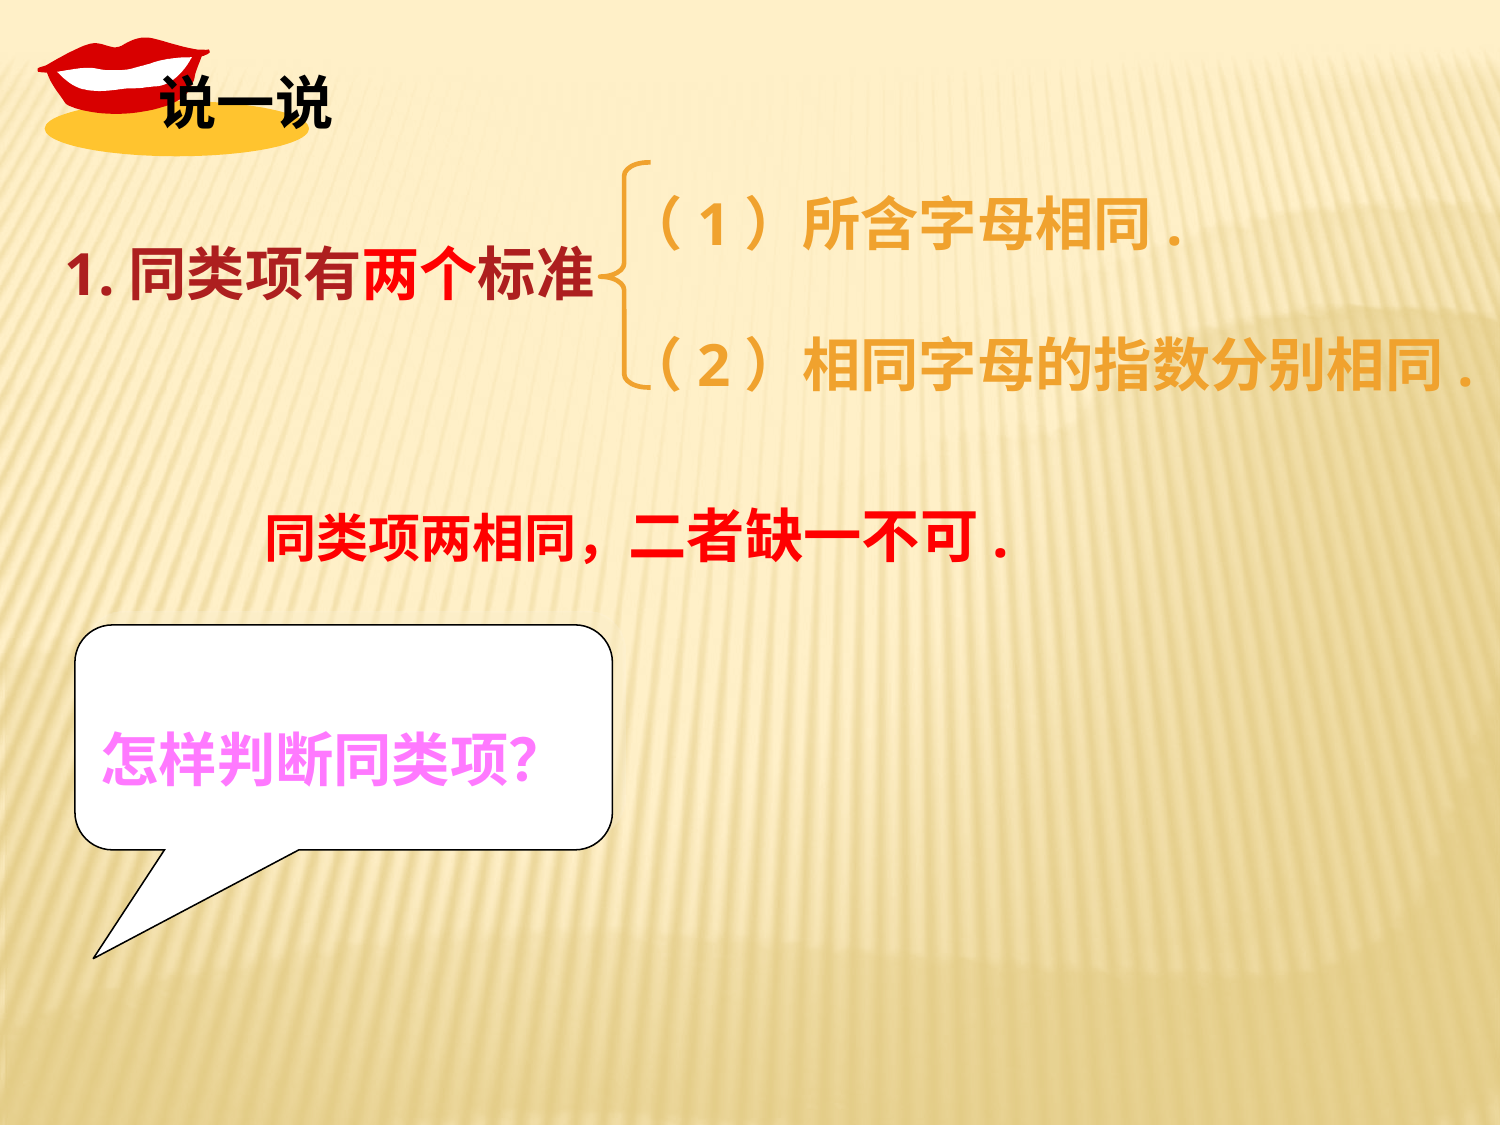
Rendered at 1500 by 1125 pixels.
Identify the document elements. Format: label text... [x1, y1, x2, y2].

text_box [49, 137, 1500, 415]
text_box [37, 37, 385, 157]
text_box 怎样判断同类项？ [74, 624, 613, 959]
text_box 同类项两相同，二者缺一不可. [249, 450, 1025, 577]
